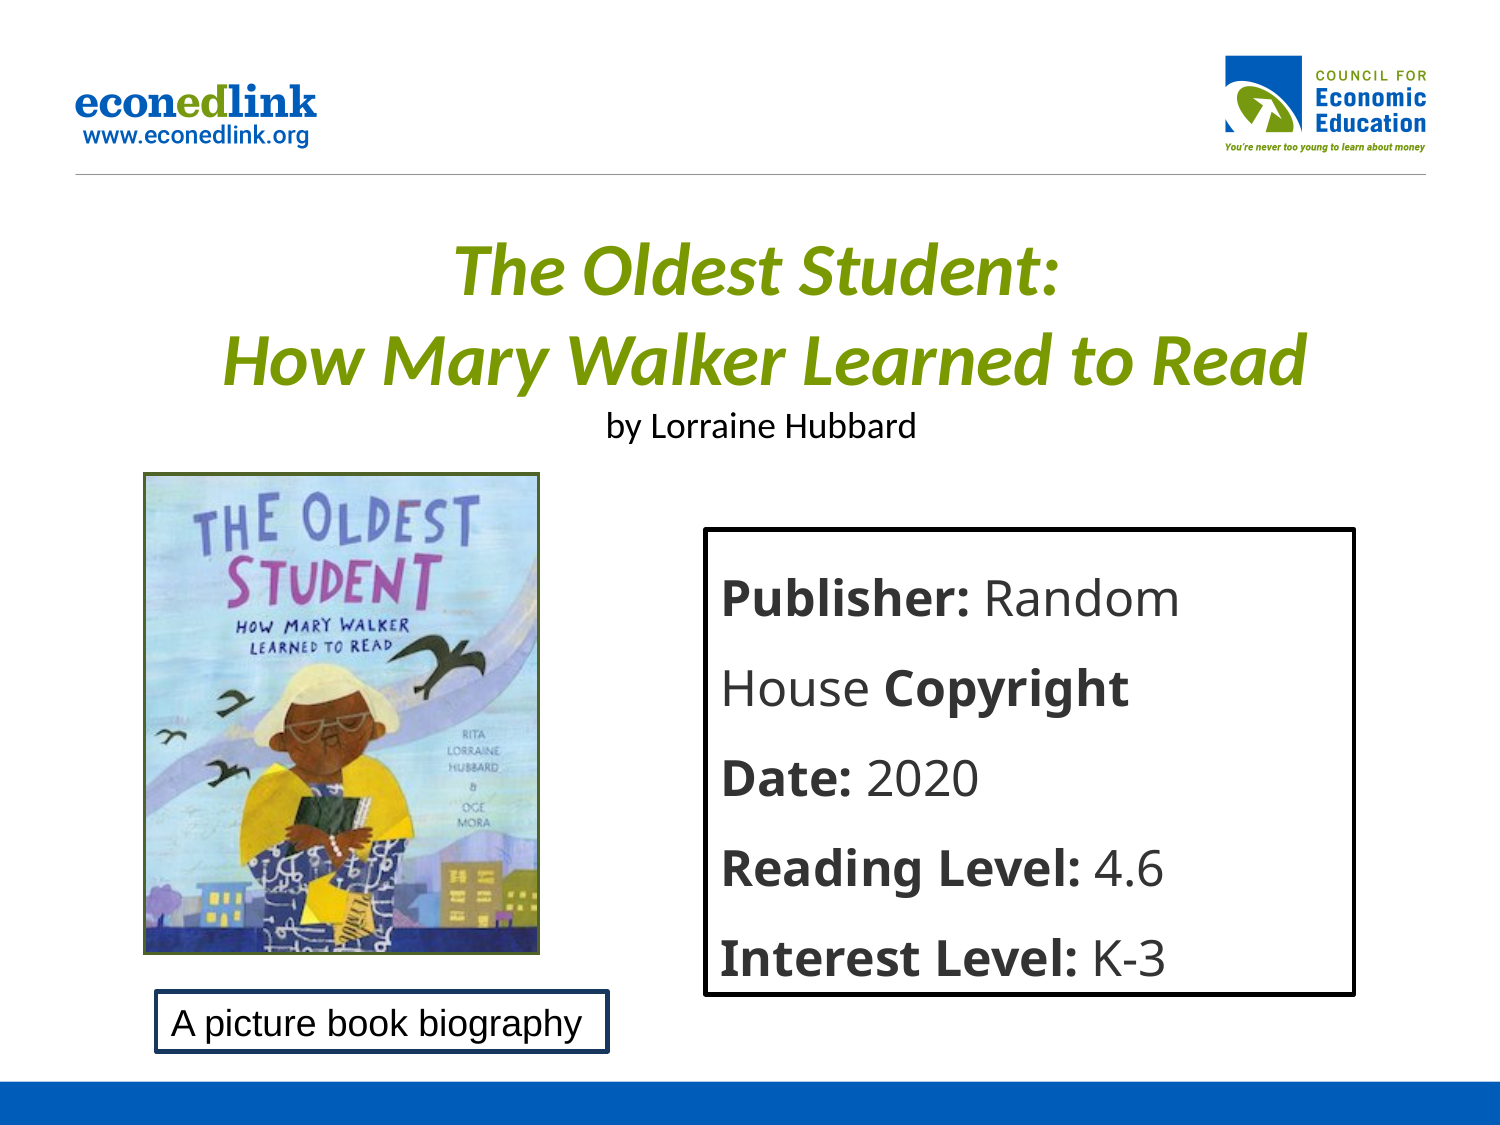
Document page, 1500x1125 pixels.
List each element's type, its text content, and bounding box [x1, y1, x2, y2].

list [145, 475, 537, 953]
text_box A picture book biography [156, 991, 608, 1052]
picture [0, 0, 1500, 1125]
text_box Publisher: Random House Copyright Date: 2020 Reading Level: 4.6 Interest Level: K-3 [705, 529, 1354, 995]
text_box The Oldest Student: How Mary Walker Learned to Read by Lorraine Hubbard [82, 213, 1450, 454]
